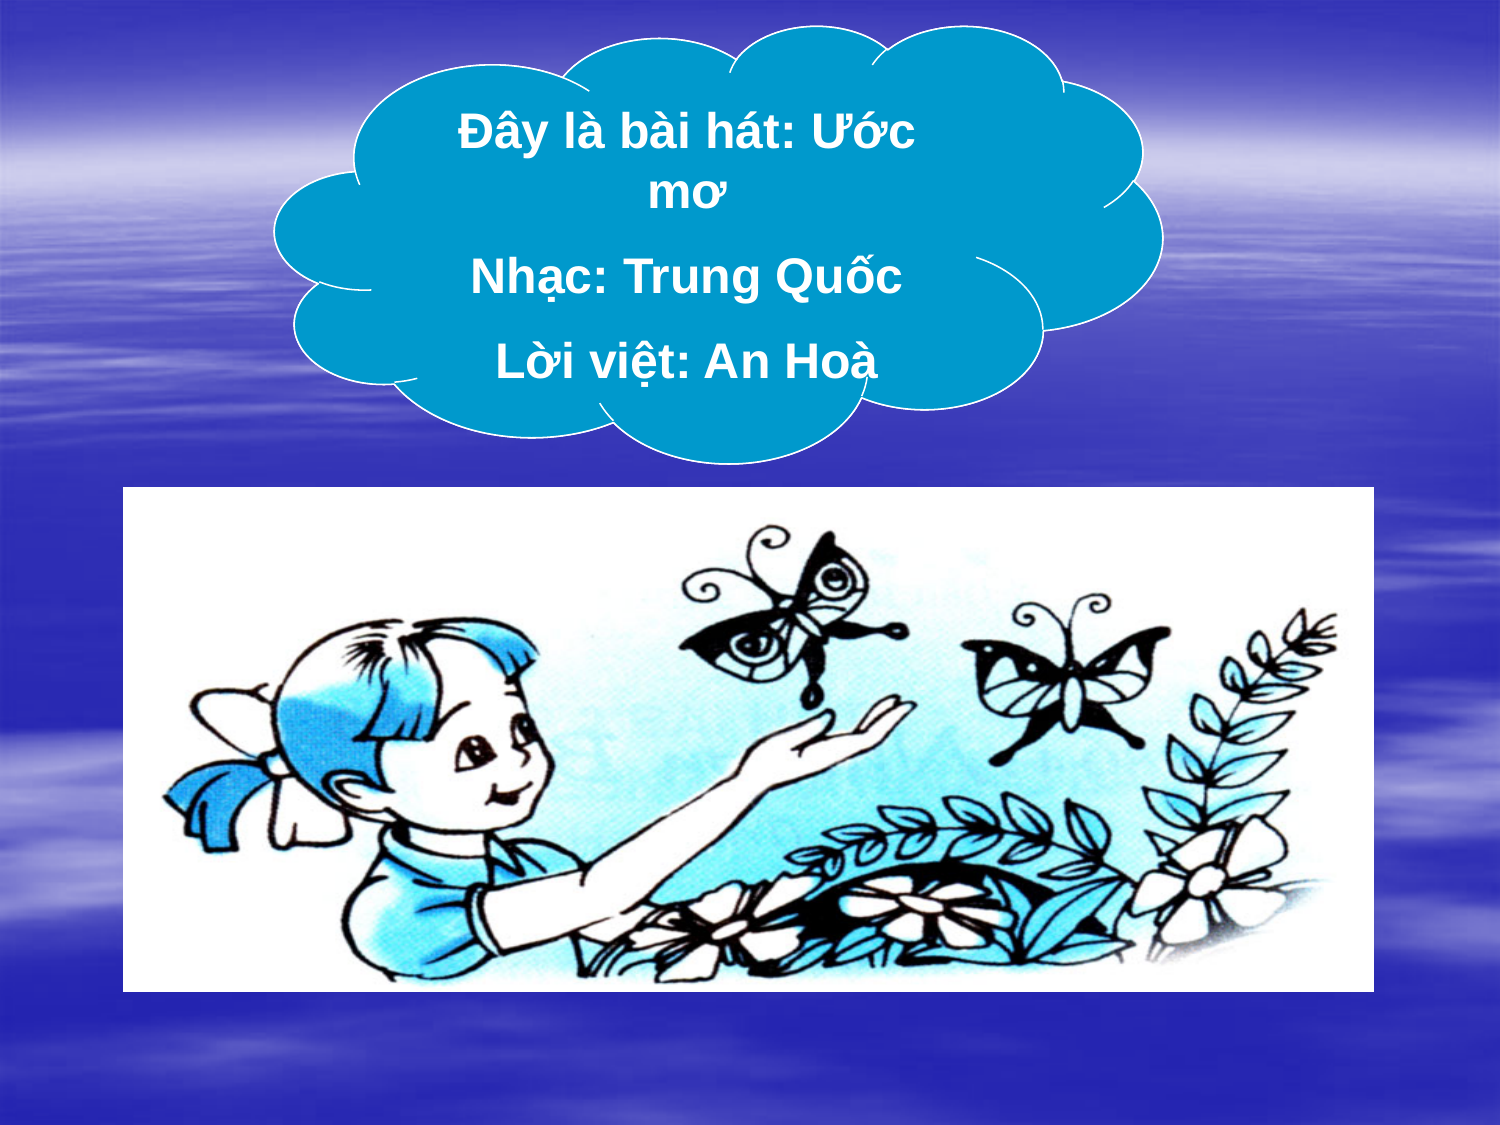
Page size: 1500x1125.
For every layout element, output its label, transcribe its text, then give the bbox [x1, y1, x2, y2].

picture [123, 487, 1375, 992]
text_box Đây là bài hát: Ước mơ Nhạc: Trung Quốc Lời việt: An Hoà [274, 26, 1163, 464]
